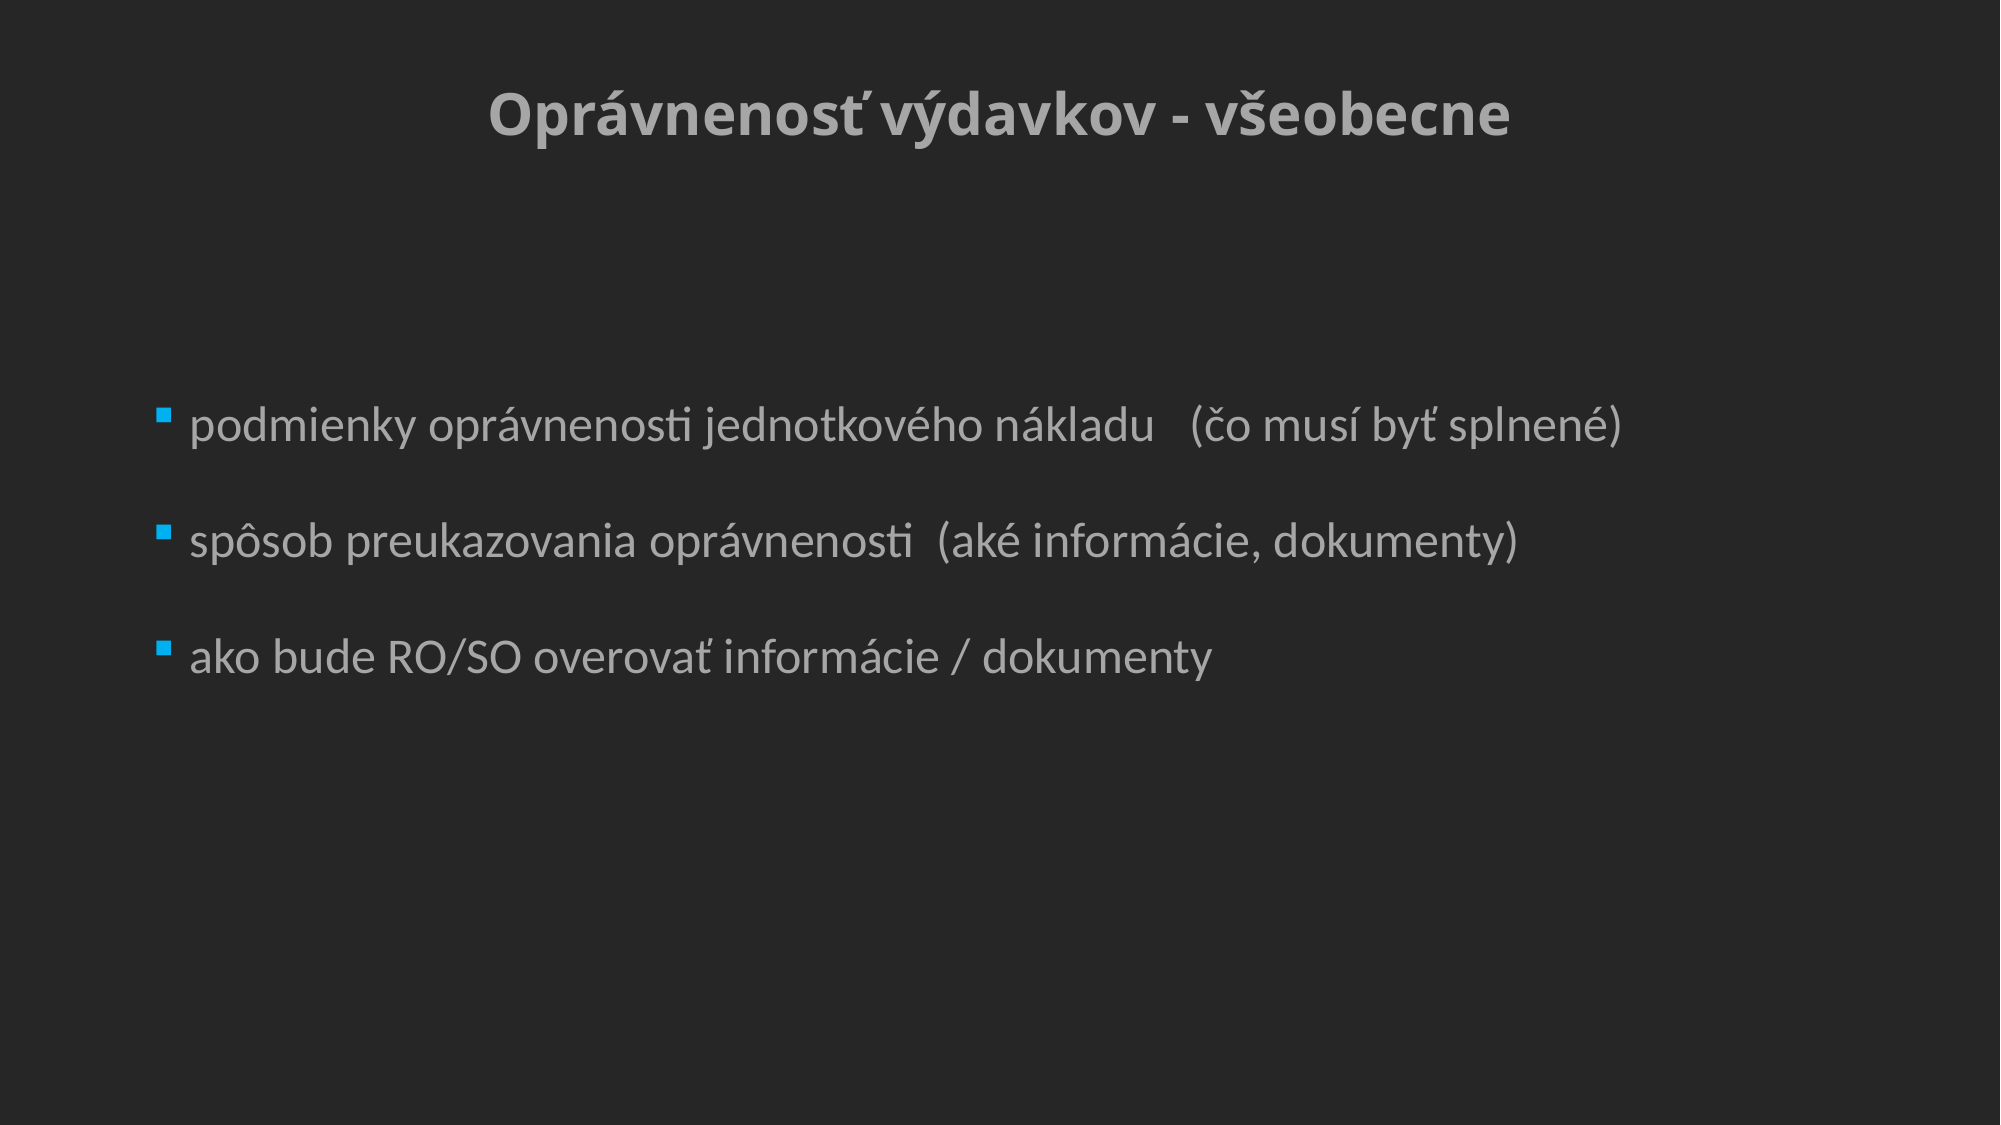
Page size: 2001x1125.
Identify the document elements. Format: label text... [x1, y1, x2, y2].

list podmienky oprávnenosti jednotkového nákladu (čo musí byť splnené) spôsob preukazovania oprávnenosti (aké informácie, dokumenty) ako bude RO/SO overovať informácie / dokumenty [137, 267, 1863, 1080]
title Oprávnenosť výdavkov - všeobecne [137, 33, 1863, 199]
